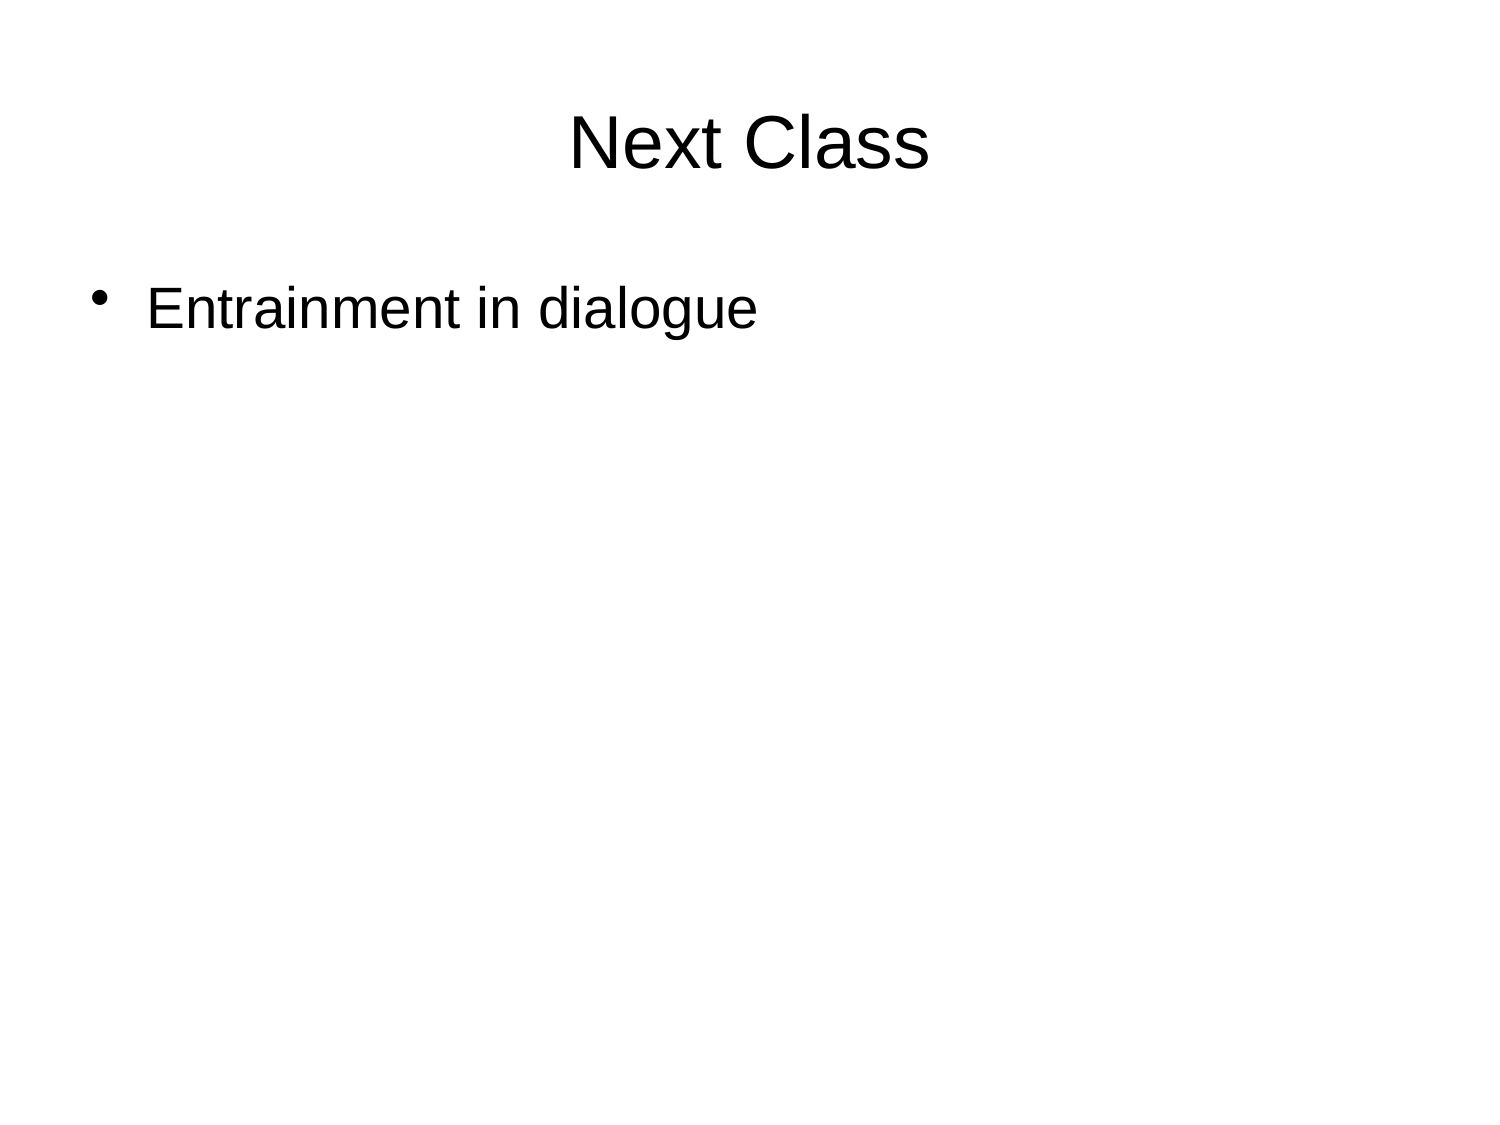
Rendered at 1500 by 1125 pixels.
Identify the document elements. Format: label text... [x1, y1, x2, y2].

title Next Class [74, 44, 1426, 233]
list Entrainment in dialogue [74, 262, 1426, 1006]
